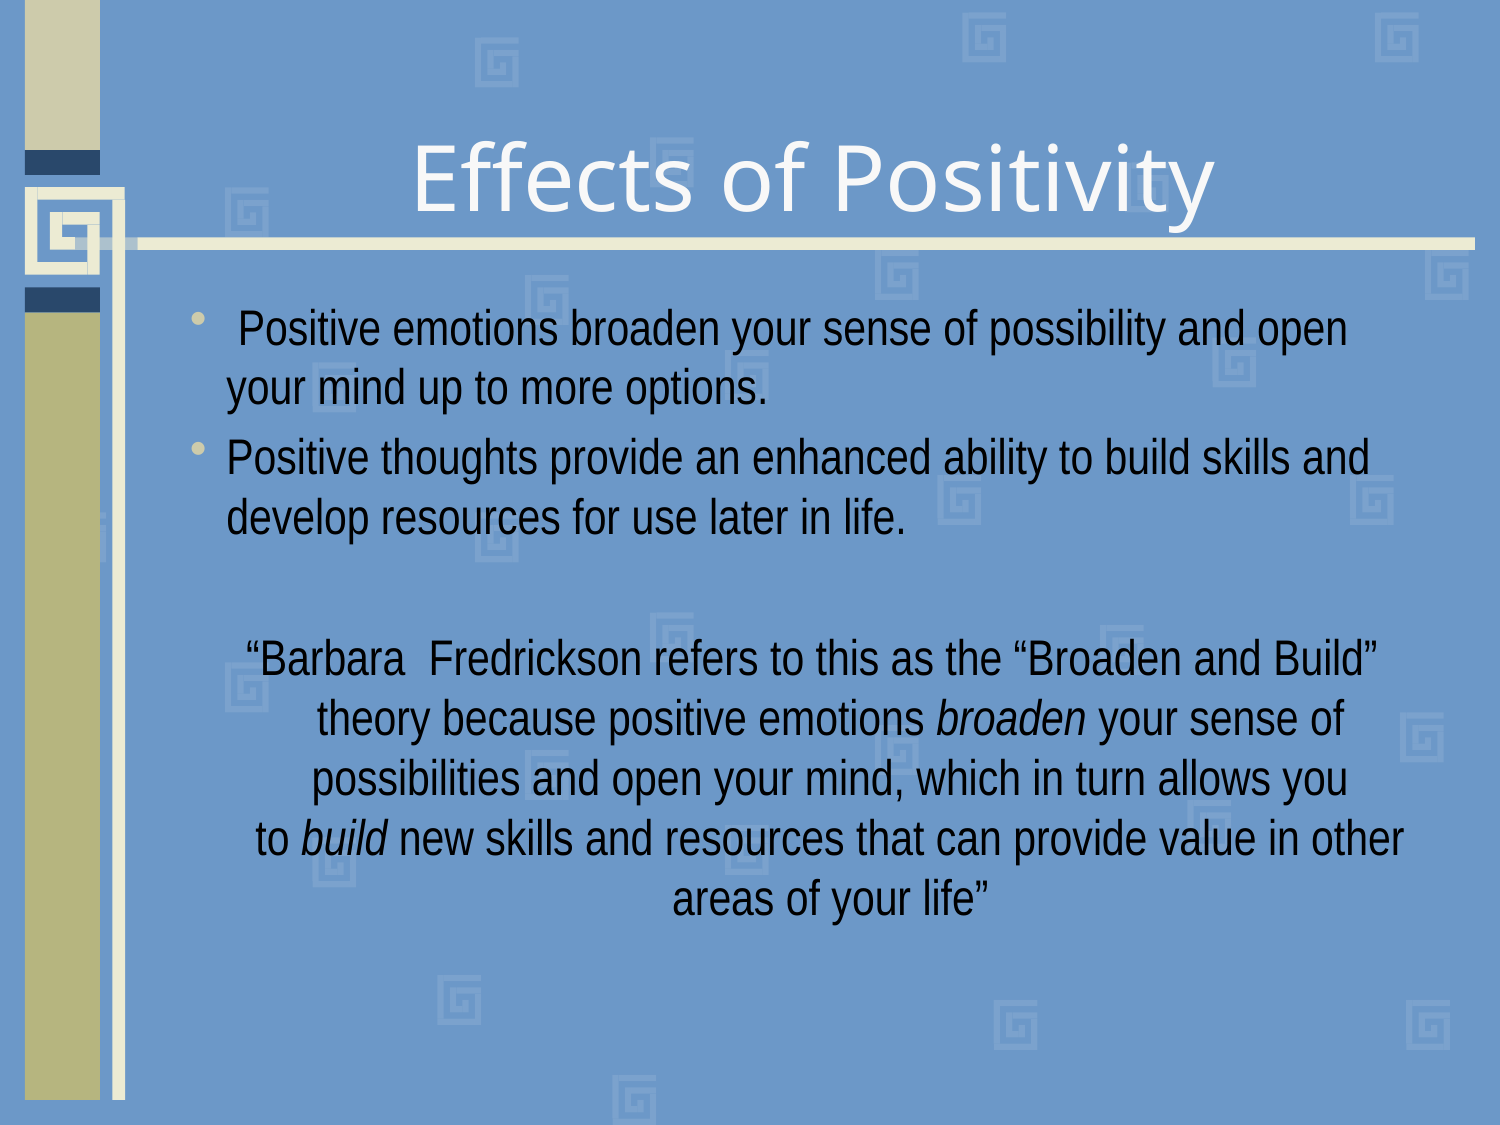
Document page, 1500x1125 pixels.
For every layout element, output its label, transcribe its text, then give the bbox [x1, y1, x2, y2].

list Positive emotions broaden your sense of possibility and open your mind up to more options. Positive thoughts provide an enhanced ability to build skills and develop resources for use later in life. “Barbara Fredrickson refers to this as the “Broaden and Build” theory because positive emotions broaden your sense of possibilities and open your mind, which in turn allows you to build new skills and resources that can provide value in other areas of your life” [174, 287, 1451, 963]
title Effects of Positivity [174, 49, 1451, 238]
